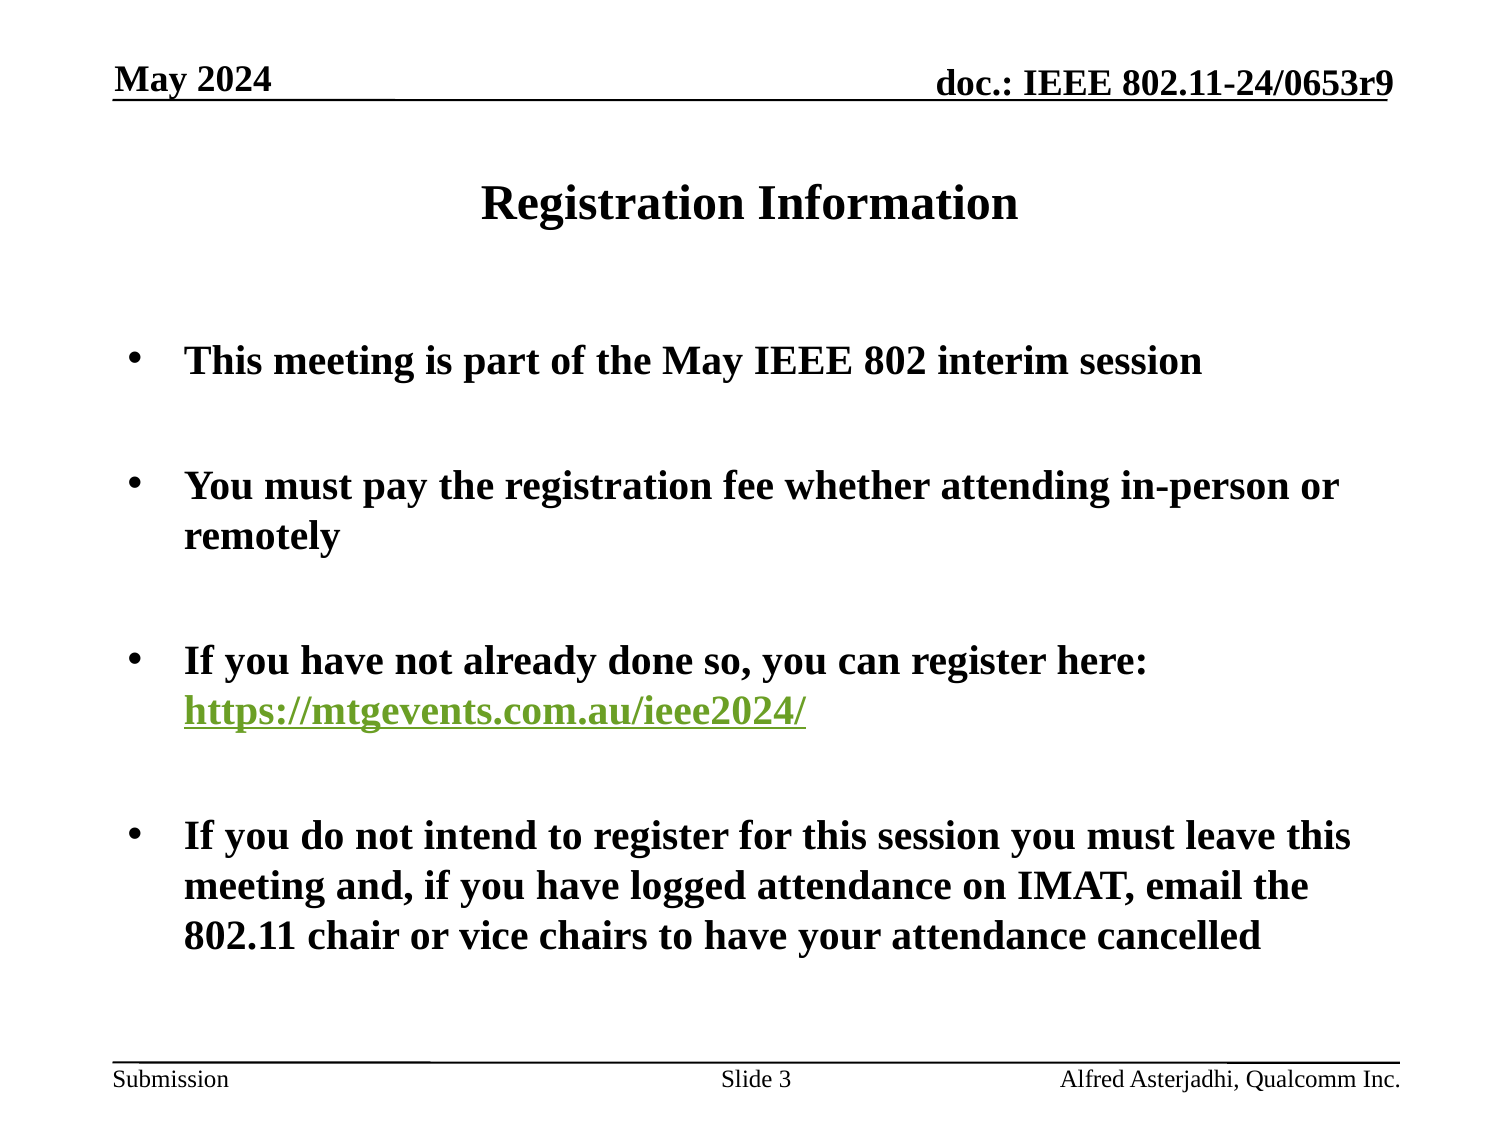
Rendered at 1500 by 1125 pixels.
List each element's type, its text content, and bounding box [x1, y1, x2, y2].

footer Alfred Asterjadhi, Qualcomm Inc. [878, 1061, 1402, 1093]
list This meeting is part of the May IEEE 802 interim session You must pay the registration fee whether attending in-person or remotely If you have not already done so, you can register here: https://mtgevents.com.au/ieee2024/ If you do not intend to register for this session you must leave this meeting and, if you have logged attendance on IMAT, email the 802.11 chair or vice chairs to have your attendance cancelled [112, 324, 1388, 1063]
slide_number Slide 3 [712, 1061, 800, 1123]
title Registration Information [112, 112, 1388, 288]
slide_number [114, 54, 423, 100]
